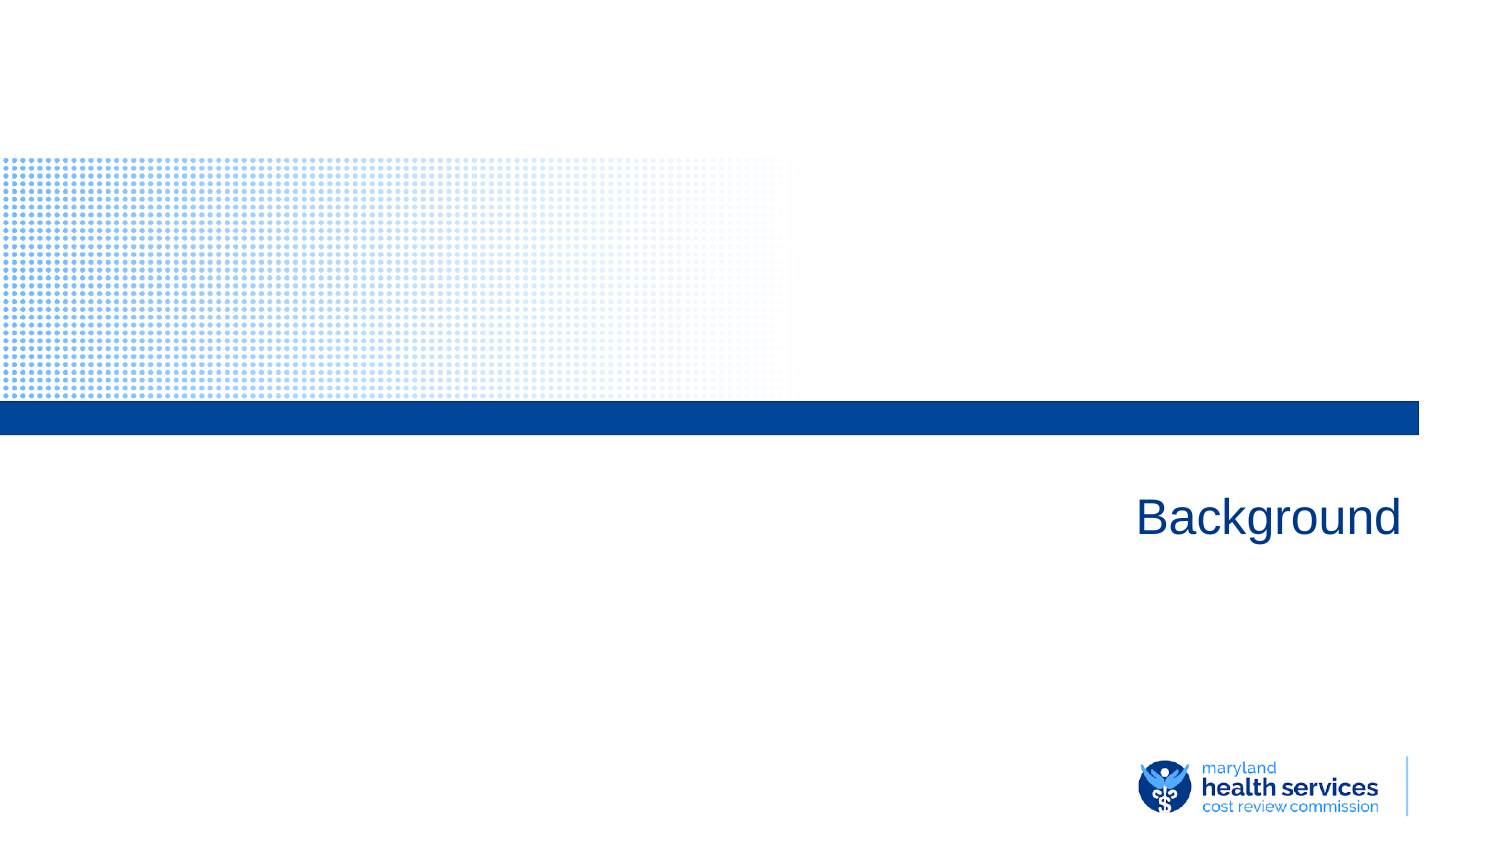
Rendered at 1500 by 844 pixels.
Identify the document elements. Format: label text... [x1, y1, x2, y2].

title Background [30, 486, 1414, 535]
picture [0, 0, 1500, 844]
